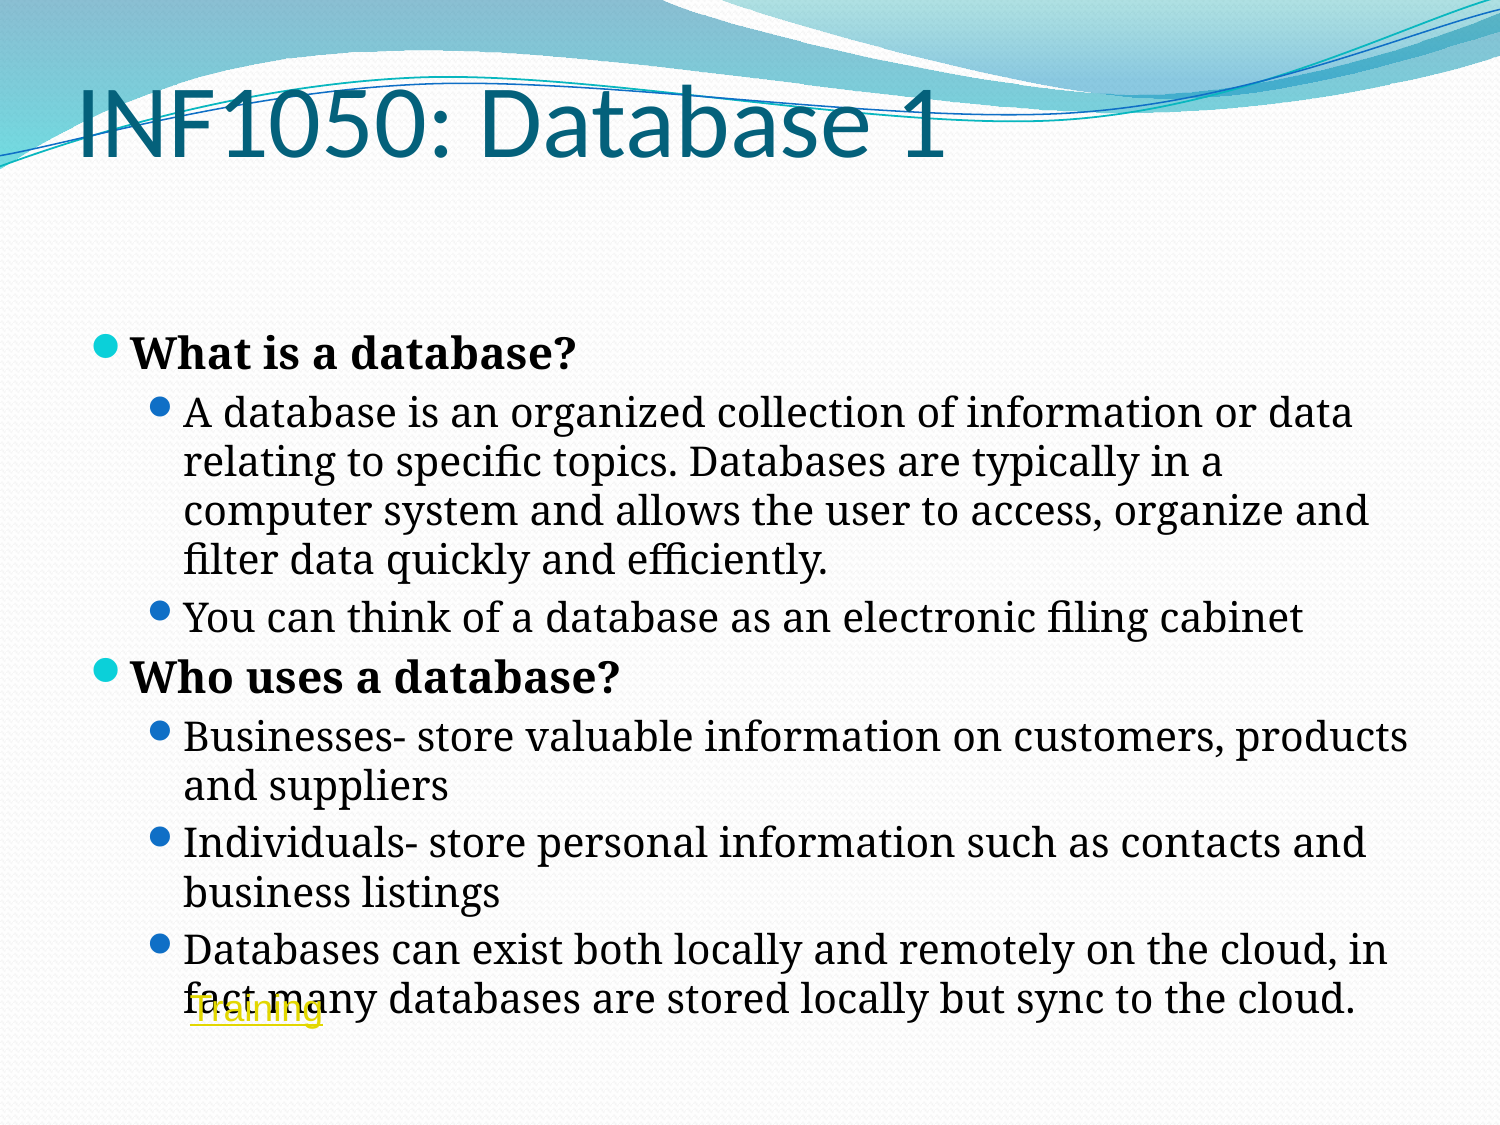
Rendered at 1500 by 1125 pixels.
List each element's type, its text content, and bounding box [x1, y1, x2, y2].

text_box Training [174, 976, 925, 1037]
list What is a database? A database is an organized collection of information or data relating to specific topics. Databases are typically in a computer system and allows the user to access, organize and filter data quickly and efficiently. You can think of a database as an electronic filing cabinet Who uses a database? Businesses- store valuable information on customers, products and suppliers Individuals- store personal information such as contacts and business listings Databases can exist both locally and remotely on the cloud, in fact many databases are stored locally but sync to the cloud. [74, 317, 1426, 1038]
title INF1050: Database 1 [74, 115, 1426, 304]
